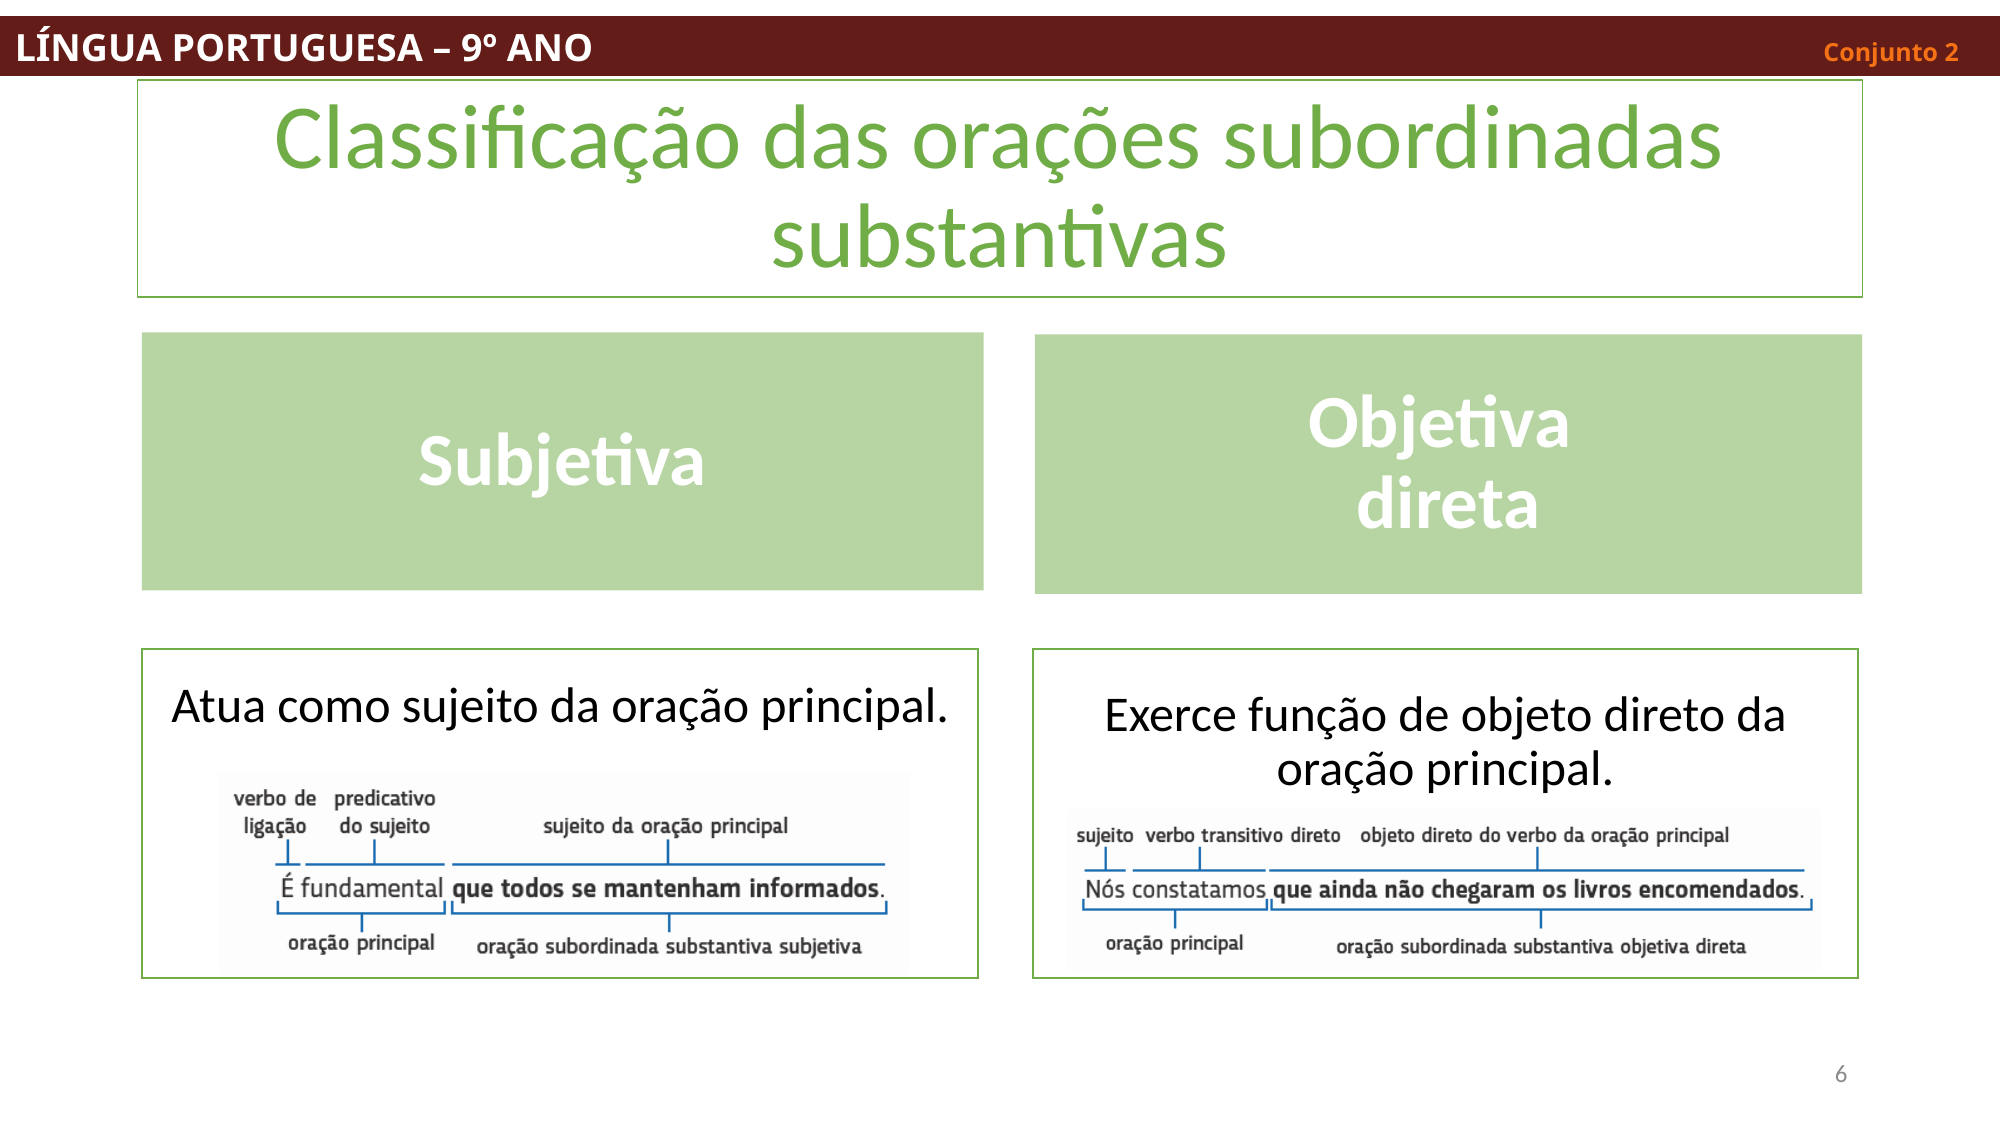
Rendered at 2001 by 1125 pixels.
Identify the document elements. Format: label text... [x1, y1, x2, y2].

title Classificação das orações subordinadas substantivas [137, 79, 1863, 298]
picture [1067, 809, 1821, 970]
picture [219, 773, 909, 975]
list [137, 299, 1863, 1014]
text_box LÍNGUA PORTUGUESA – 9º ANO Conjunto 2 [0, 16, 2000, 76]
slide_number 6 [1412, 1042, 1863, 1103]
